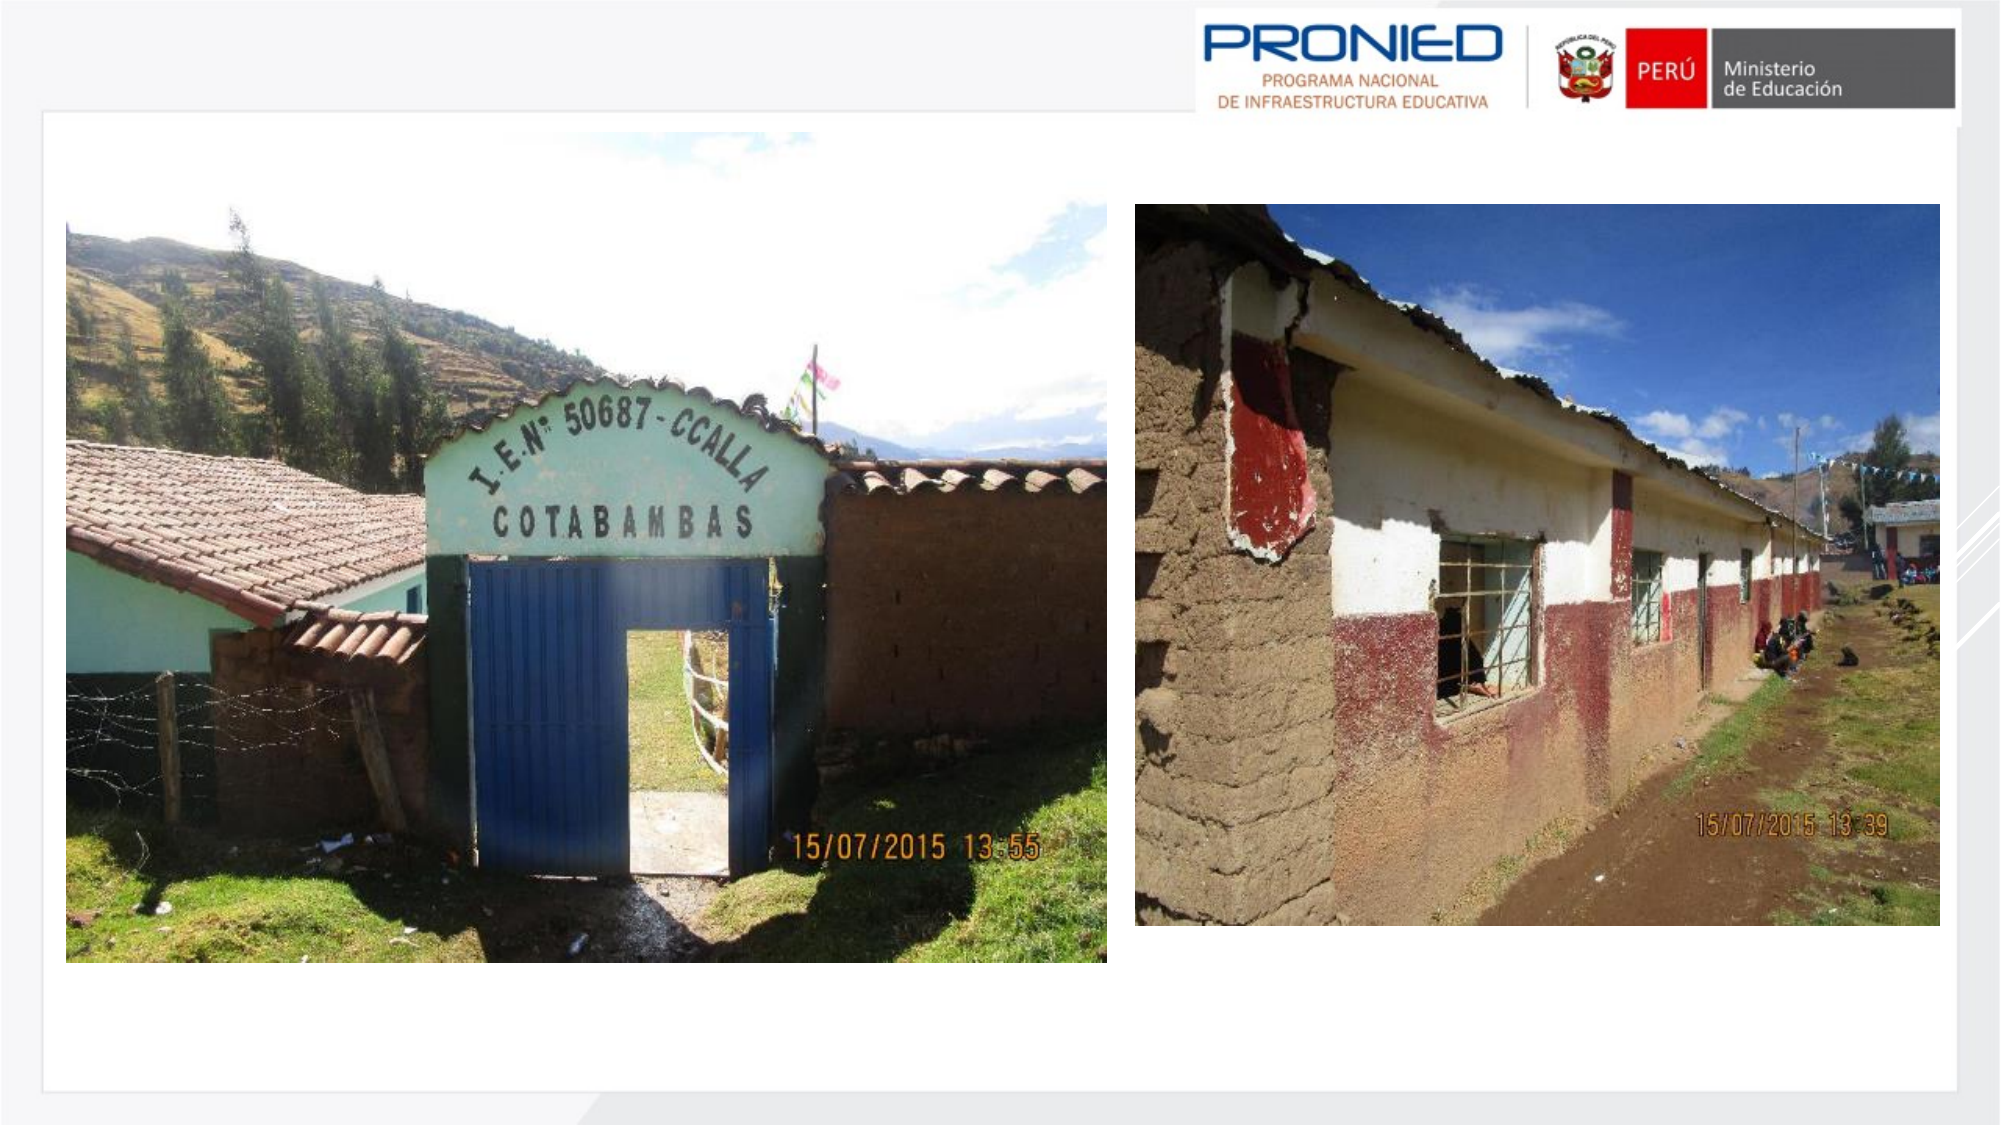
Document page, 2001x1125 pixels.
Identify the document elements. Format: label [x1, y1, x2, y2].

list [112, 112, 1513, 706]
picture [0, 0, 2001, 1125]
